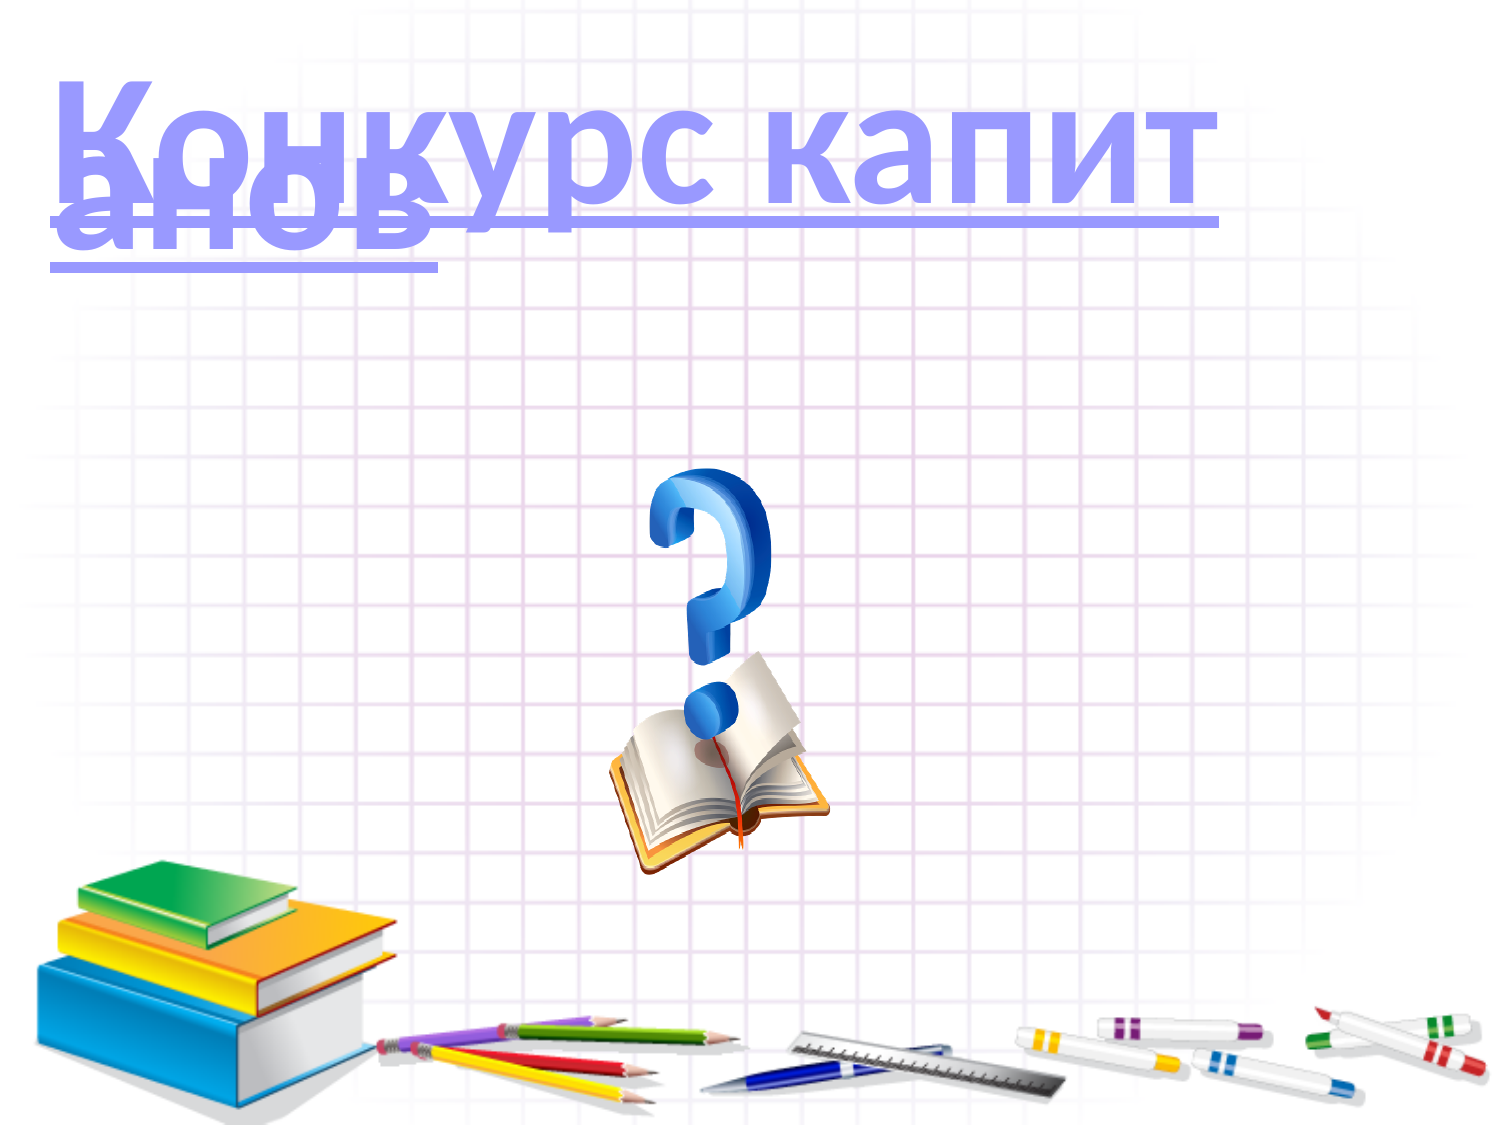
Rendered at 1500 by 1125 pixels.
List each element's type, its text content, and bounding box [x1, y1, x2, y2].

picture [0, 0, 1500, 1125]
title Конкурс капитанов [35, 35, 1289, 282]
